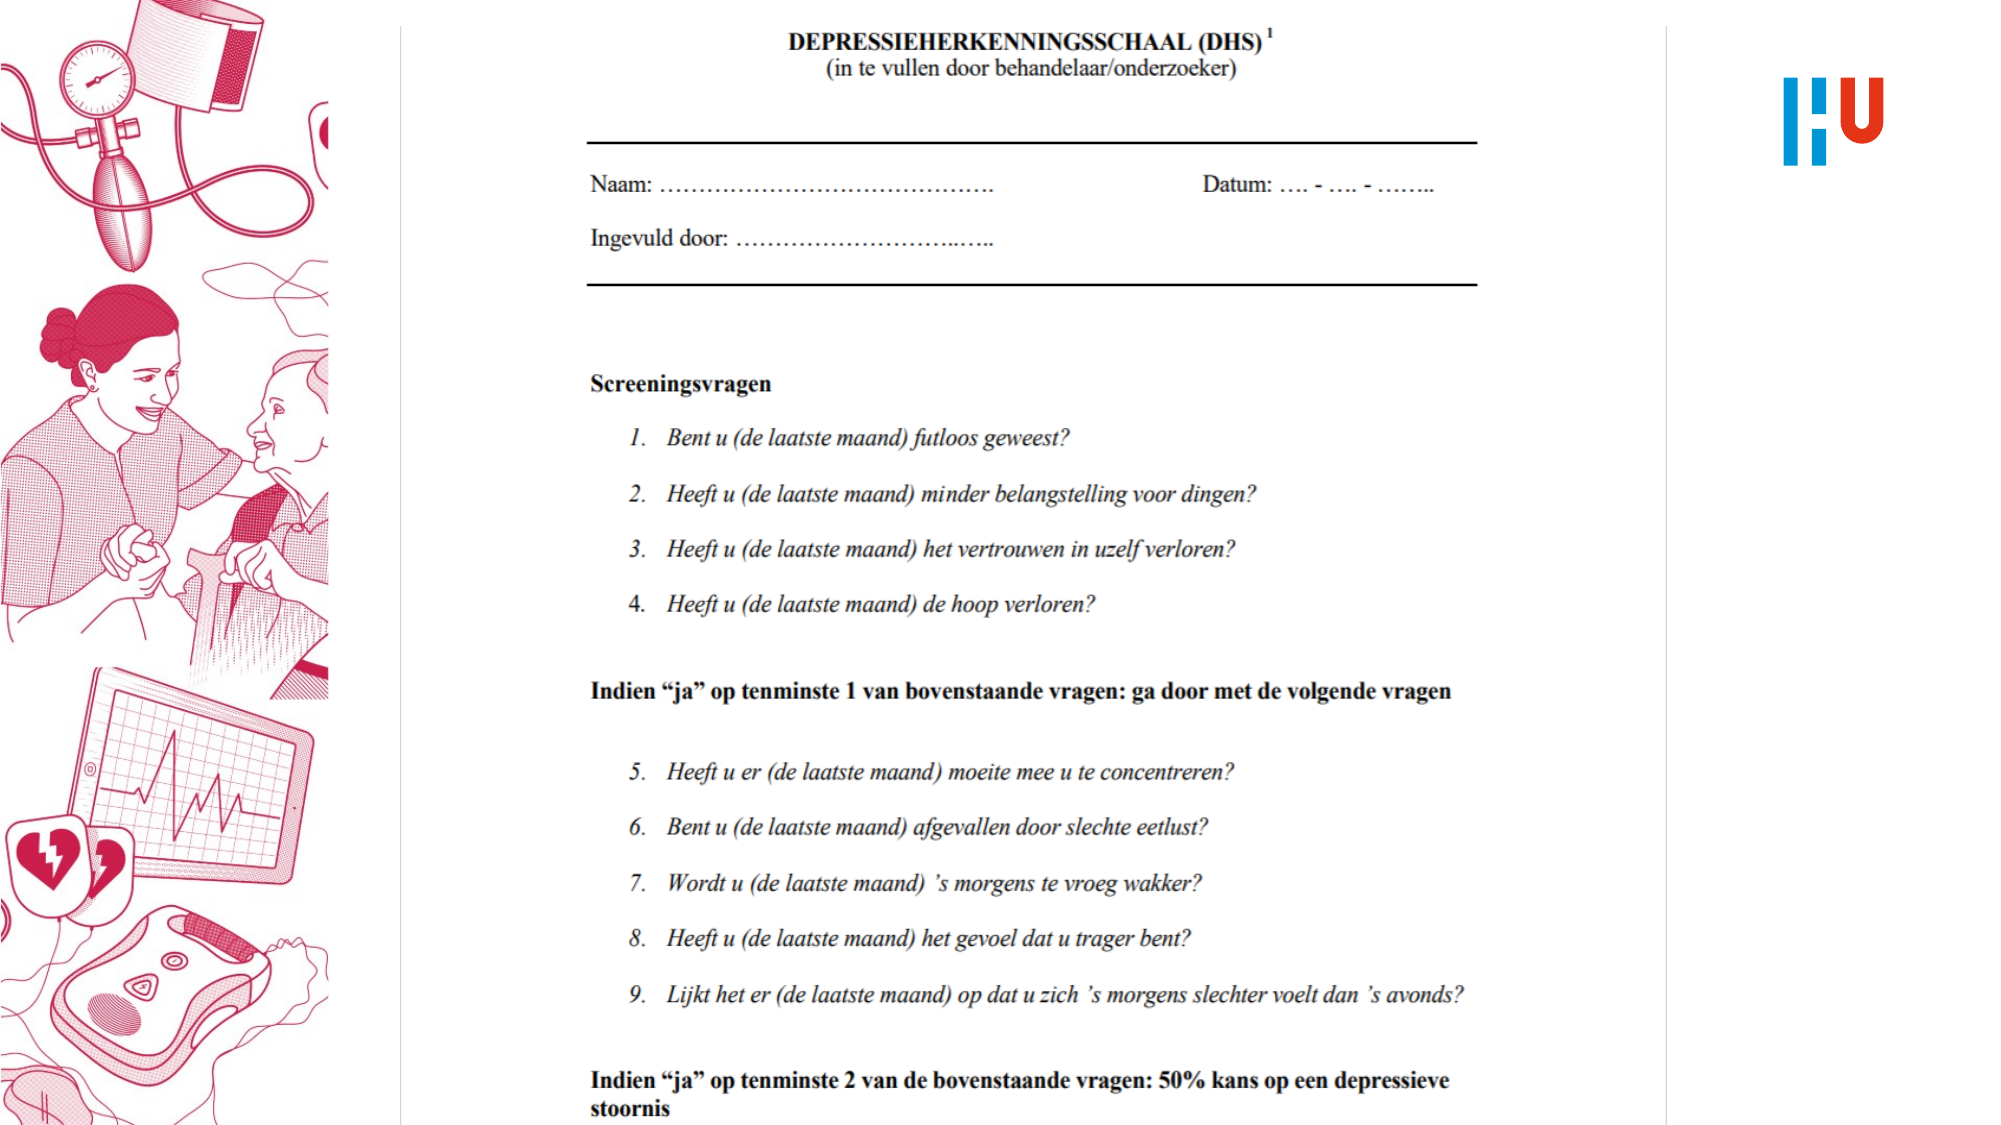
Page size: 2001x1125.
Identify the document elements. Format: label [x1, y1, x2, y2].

picture [400, 26, 1667, 1125]
picture [0, 0, 329, 1125]
